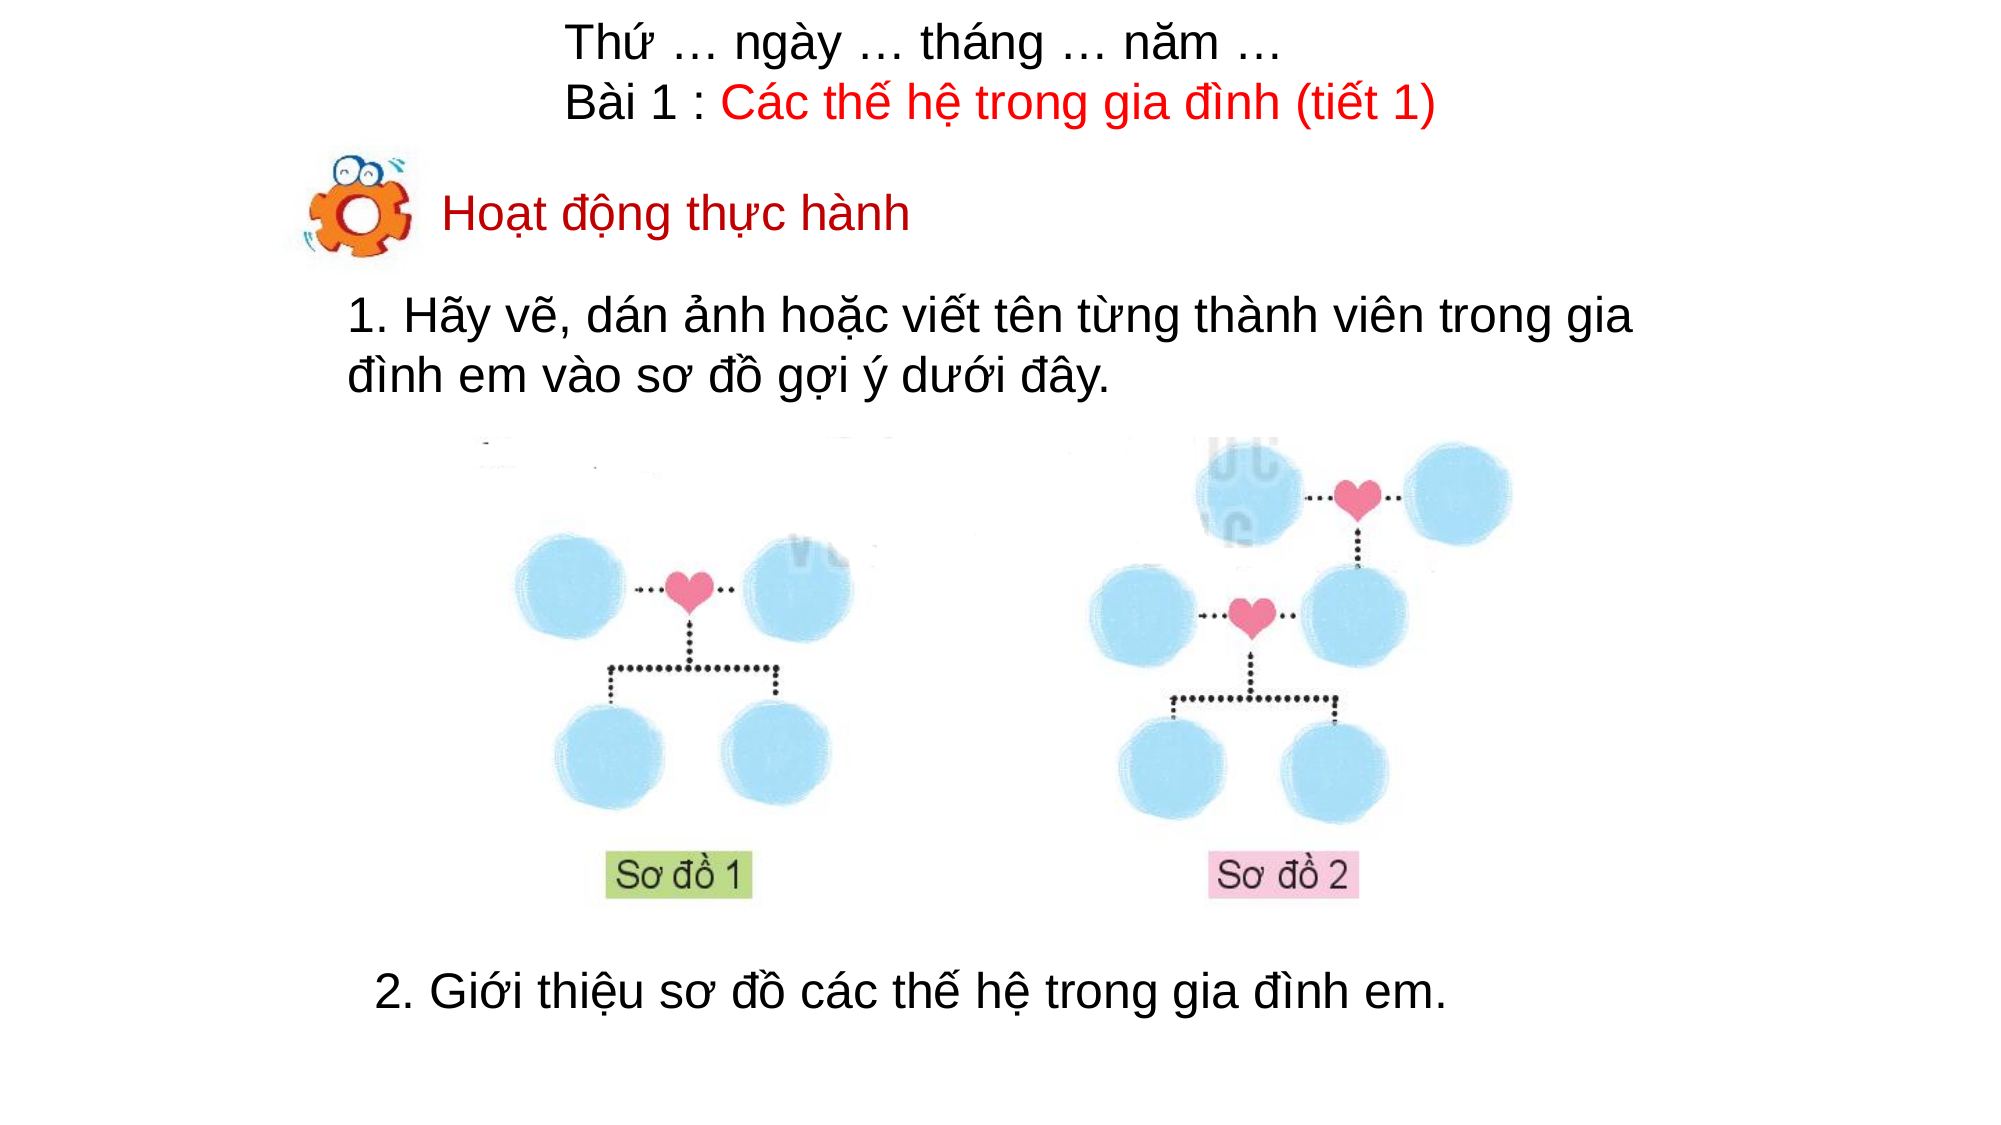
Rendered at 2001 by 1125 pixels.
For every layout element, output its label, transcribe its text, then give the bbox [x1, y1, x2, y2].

text_box 2. Giới thiệu sơ đồ các thế hệ trong gia đình em. [359, 951, 1645, 1027]
text_box Hoạt động thực hành [430, 172, 1092, 248]
picture [465, 437, 1539, 922]
text_box Thứ … ngày … tháng … năm … Bài 1 : Các thế hệ trong gia đình (tiết 1) [249, 0, 1754, 140]
text_box 1. Hãy vẽ, dán ảnh hoặc viết tên từng thành viên trong gia đình em vào sơ đồ gợi ý dưới đây. [332, 274, 1730, 410]
picture [272, 131, 430, 280]
